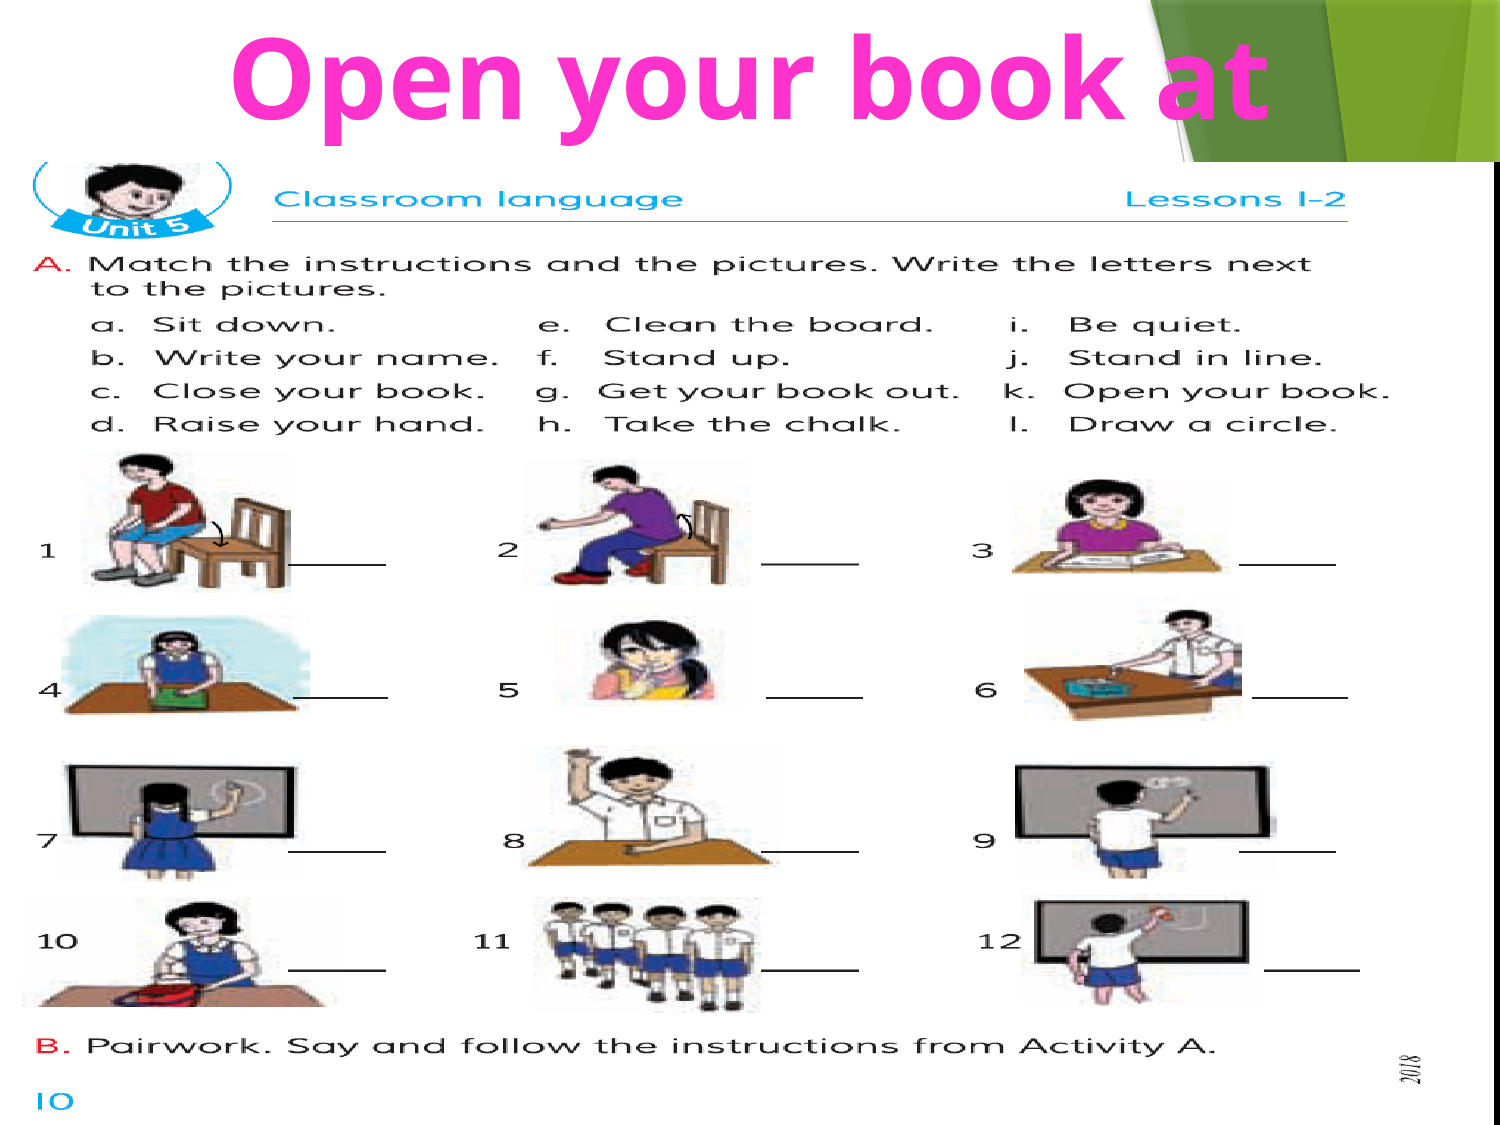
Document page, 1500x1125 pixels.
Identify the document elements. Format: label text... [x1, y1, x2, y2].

picture [111, 226, 116, 235]
picture [36, 161, 228, 219]
picture [133, 227, 138, 235]
picture [123, 227, 128, 235]
picture [0, 161, 1500, 1125]
picture [145, 223, 150, 234]
picture [167, 220, 189, 231]
text_box Open your book at page 10 [62, 0, 1438, 161]
picture [83, 220, 109, 233]
